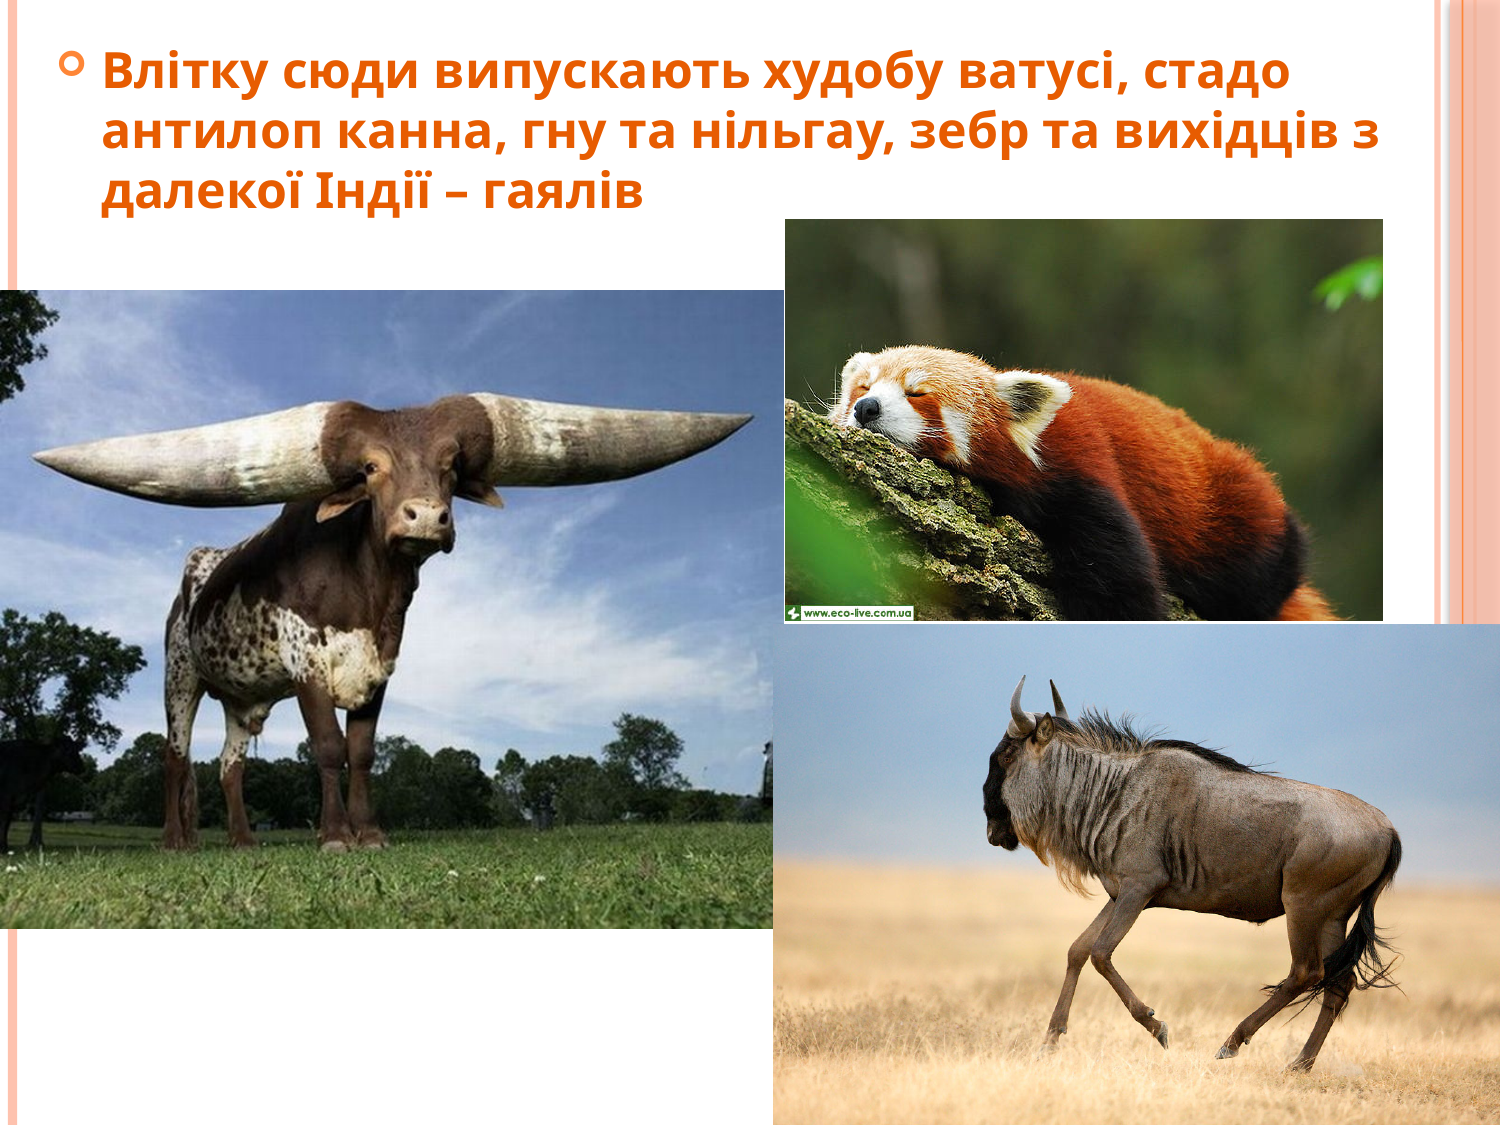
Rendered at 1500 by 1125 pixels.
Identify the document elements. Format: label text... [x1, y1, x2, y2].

list Влітку сюди випускають худобу ватусі, стадо антилоп канна, гну та нільгау, зебр та вихідців з далекої Індії – гаялів [41, 30, 1467, 621]
picture [0, 219, 1500, 1125]
